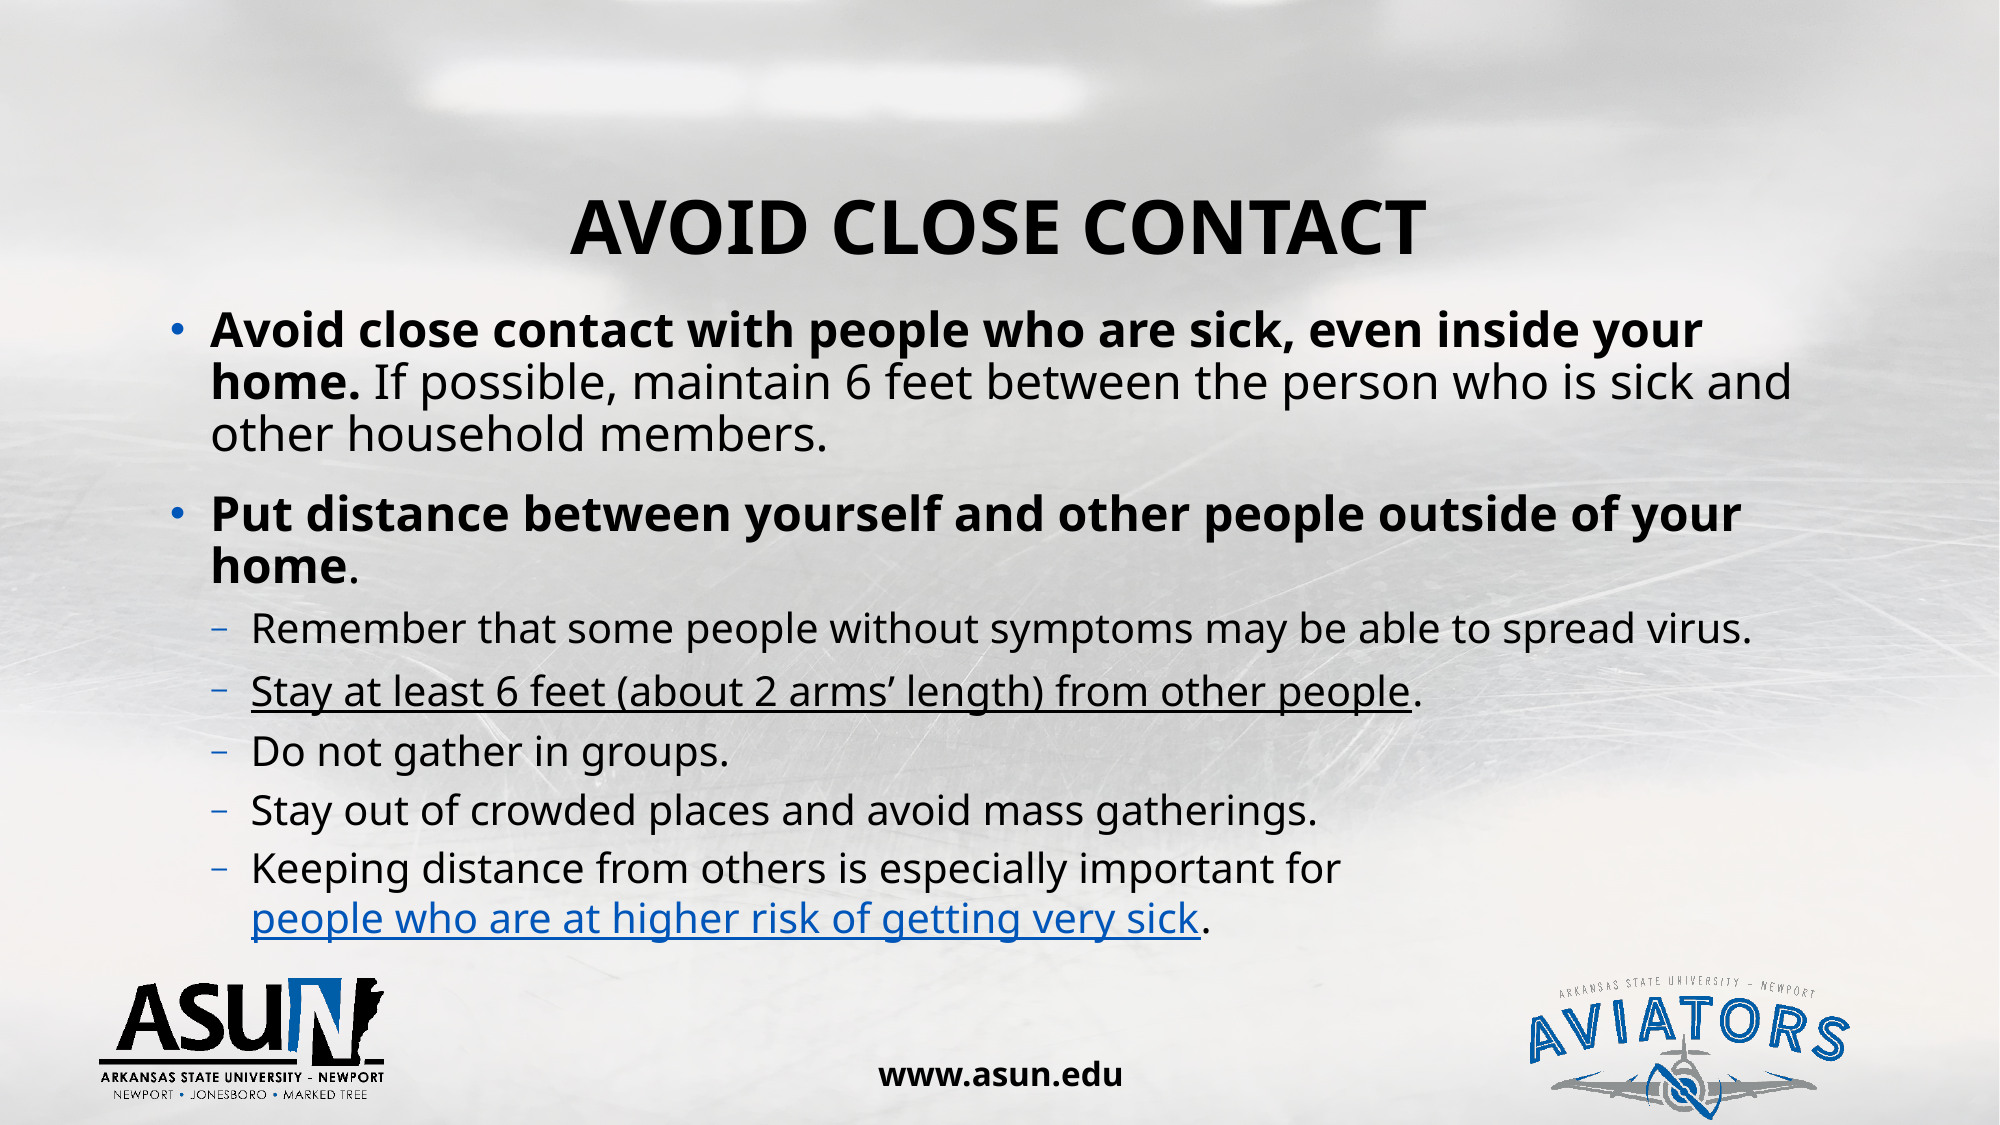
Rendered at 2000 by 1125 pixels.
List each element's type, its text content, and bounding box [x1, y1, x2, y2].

title Avoid close contact [149, 79, 1850, 280]
list Avoid close contact with people who are sick, even inside your home. If possible, maintain 6 feet between the person who is sick and other household members. Put distance between yourself and other people outside of your home. Remember that some people without symptoms may be able to spread virus. Stay at least 6 feet (about 2 arms’ length) from other people. Do not gather in groups. Stay out of crowded places and avoid mass gatherings. Keeping distance from others is especially important for people who are at higher risk of getting very sick. [149, 295, 1850, 968]
picture [99, 978, 384, 1099]
picture [1530, 976, 1850, 1120]
